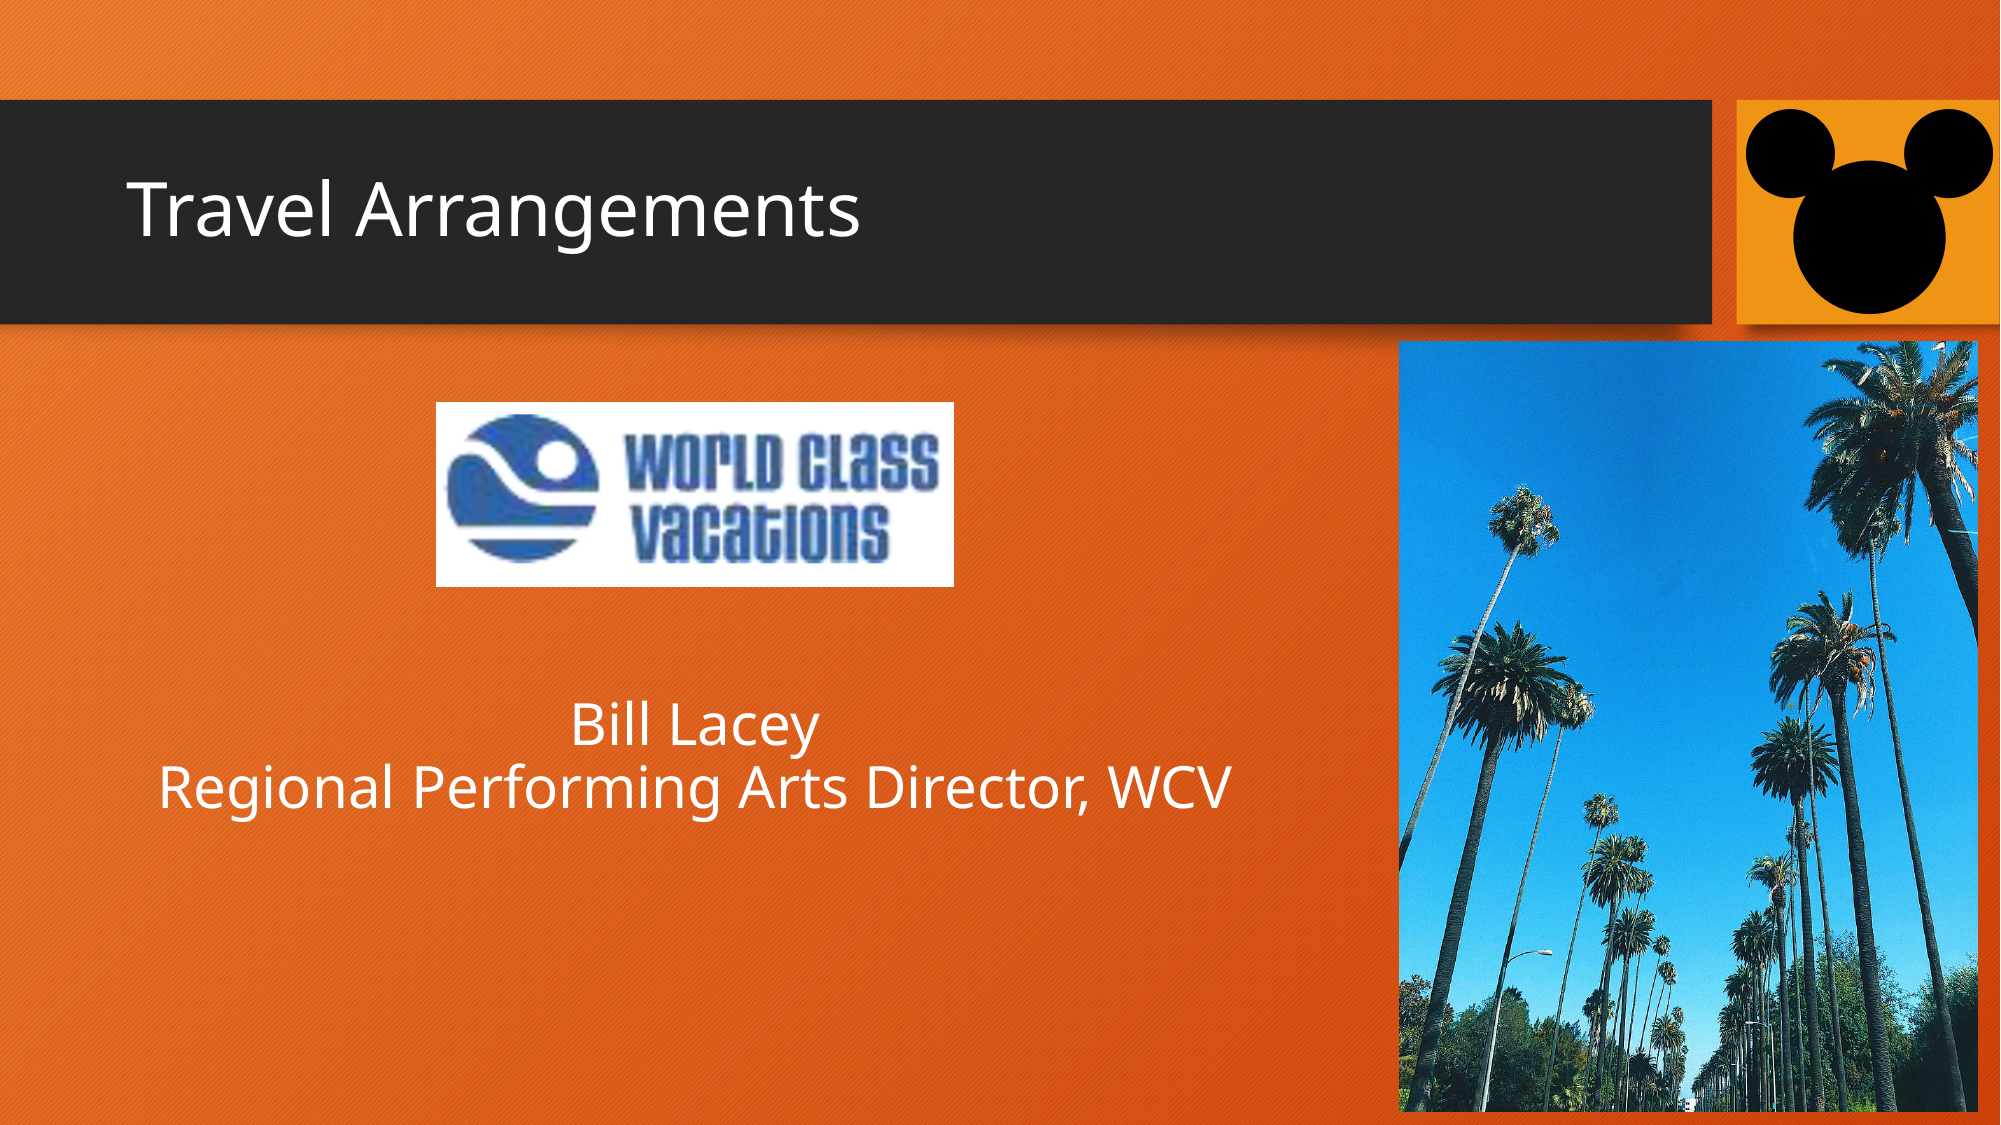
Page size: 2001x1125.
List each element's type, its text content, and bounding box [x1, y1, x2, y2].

picture [1745, 109, 1994, 315]
picture [0, 325, 2000, 1112]
list Bill Lacey Regional Performing Arts Director, WCV [66, 688, 1323, 961]
picture [435, 401, 954, 587]
title Travel Arrangements [111, 123, 1689, 301]
